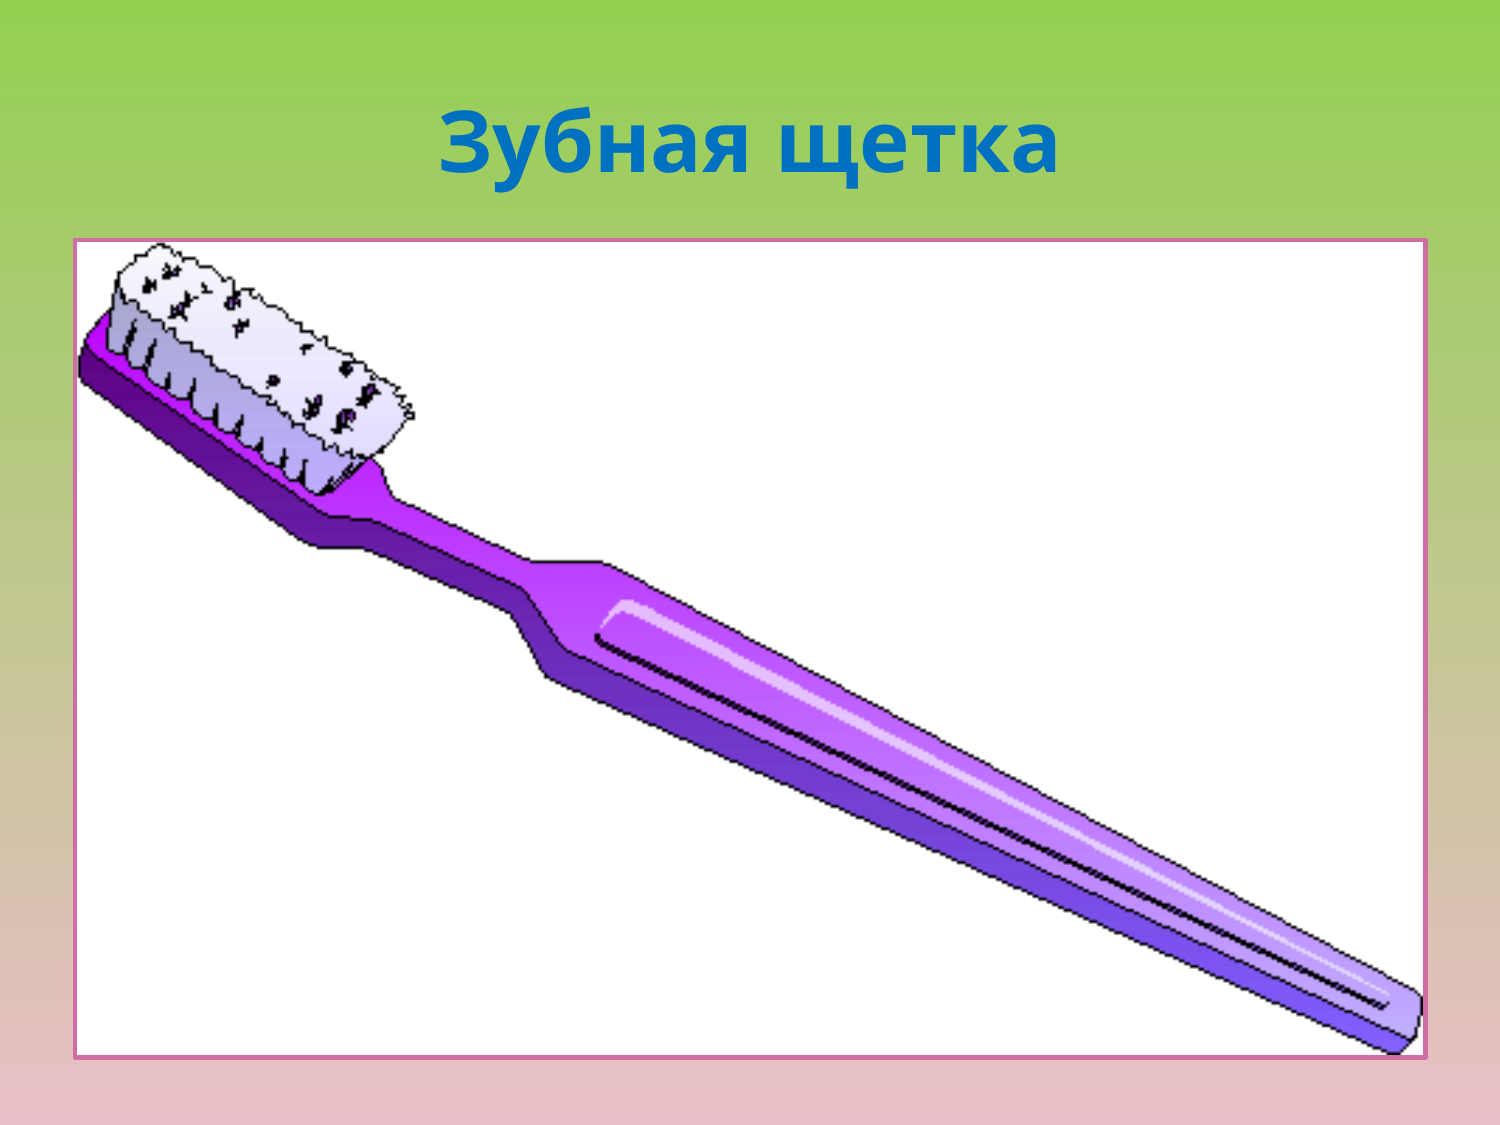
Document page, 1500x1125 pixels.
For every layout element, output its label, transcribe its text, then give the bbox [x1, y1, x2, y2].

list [76, 241, 1424, 1056]
title Зубная щетка [75, 45, 1425, 233]
